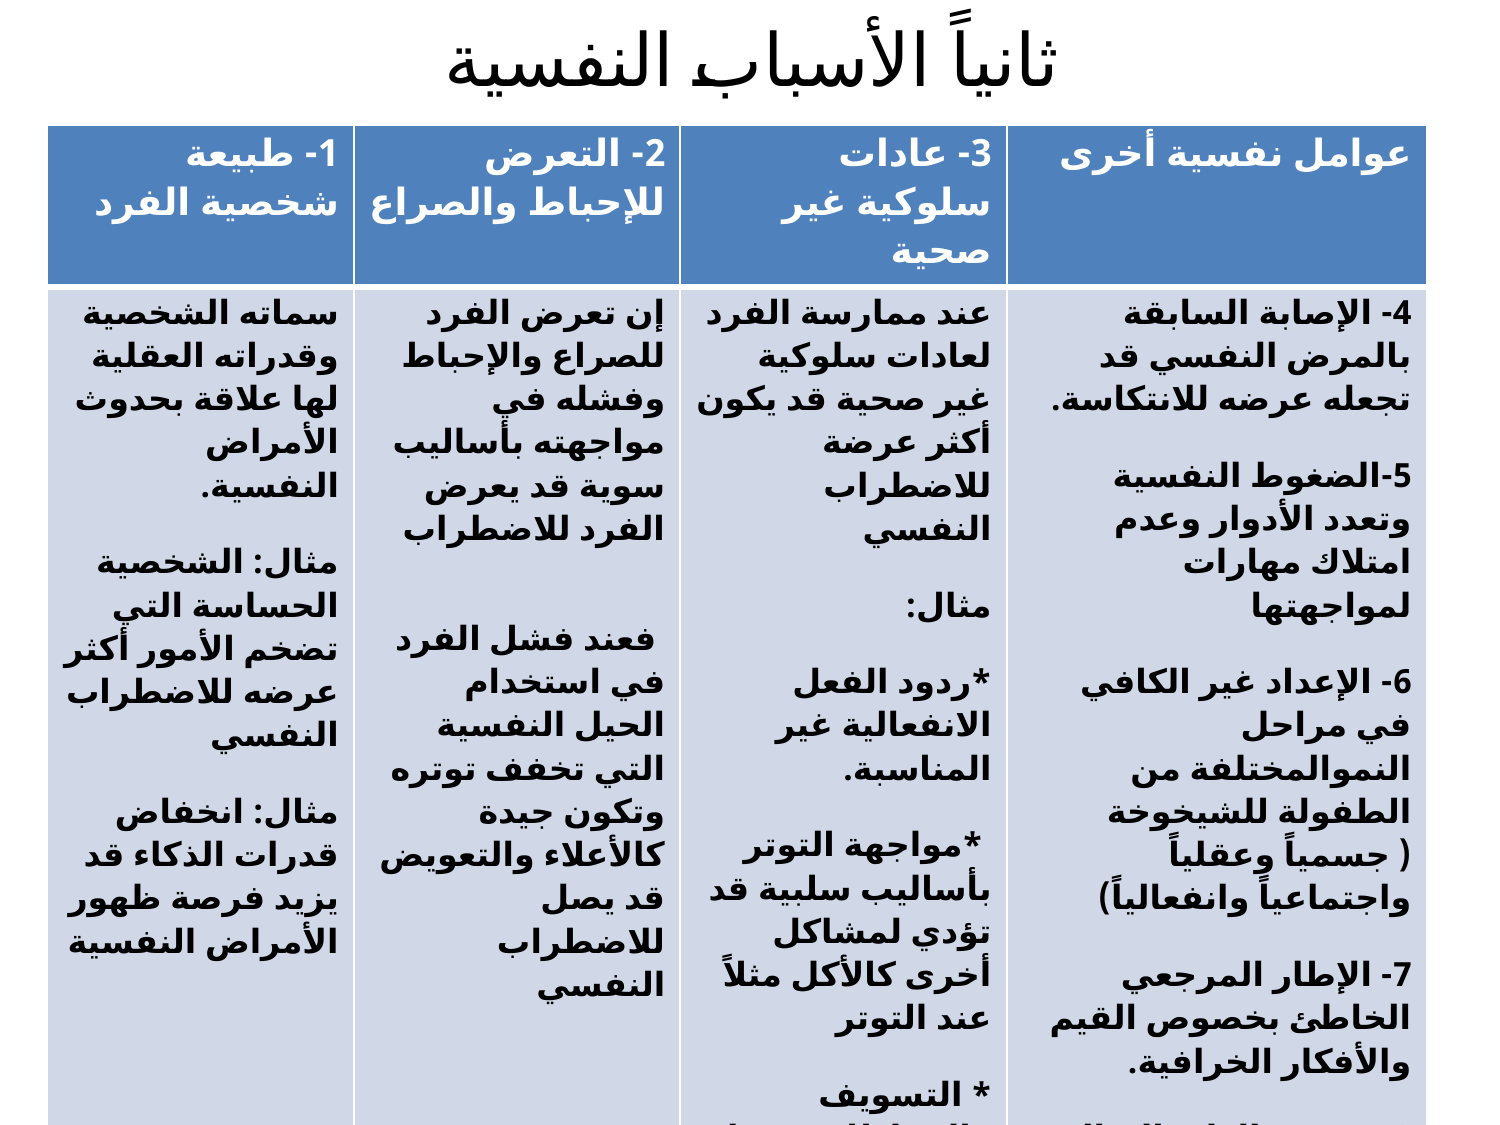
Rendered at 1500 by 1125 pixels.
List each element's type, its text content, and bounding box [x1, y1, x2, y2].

table_header 1- طبيعة شخصية الفرد [48, 126, 353, 284]
table_header 2- التعرض للإحباط والصراع [355, 126, 679, 284]
title ثانياً الأسباب النفسية [76, 4, 1427, 109]
table_cell إن تعرض الفرد للصراع والإحباط وفشله في مواجهته بأساليب سوية قد يعرض الفرد للاضطراب فعند فشل الفرد في استخدام الحيل النفسية التي تخفف توتره وتكون جيدة كالأعلاء والتعويض قد يصل للاضطراب النفسي [355, 290, 679, 1125]
table_header 3- عادات سلوكية غير صحية [681, 126, 1006, 284]
table_cell عند ممارسة الفرد لعادات سلوكية غير صحية قد يكون أكثر عرضة للاضطراب النفسي مثال: *ردود الفعل الانفعالية غير المناسبة. *مواجهة التوتر بأساليب سلبية قد تؤدي لمشاكل أخرى كالأكل مثلاً عند التوتر * التسويف والمماطلة : وهنا لا يستطيع الفرد تحديد أولوياته وتنظيم وقته [681, 290, 1006, 1125]
table_header عوامل نفسية أخرى [1008, 126, 1426, 284]
table_cell 4- الإصابة السابقة بالمرض النفسي قد تجعله عرضه للانتكاسة. 5-الضغوط النفسية وتعدد الأدوار وعدم امتلاك مهارات لمواجهتها 6- الإعداد غير الكافي في مراحل النموالمختلفة من الطفولة للشيخوخة ( جسمياً وعقلياً واجتماعياً وانفعالياً) 7- الإطار المرجعي الخاطئ بخصوص القيم والأفكار الخرافية. 8-مفهوم الذات السالب: وجد أنه يؤدي لسوء التوافق وصعوبة تكوين العلاقات. 9- الصدمات النفسية [1008, 290, 1426, 1125]
table_cell سماته الشخصية وقدراته العقلية لها علاقة بحدوث الأمراض النفسية. مثال: الشخصية الحساسة التي تضخم الأمور أكثر عرضه للاضطراب النفسي مثال: انخفاض قدرات الذكاء قد يزيد فرصة ظهور الأمراض النفسية [48, 290, 353, 1125]
